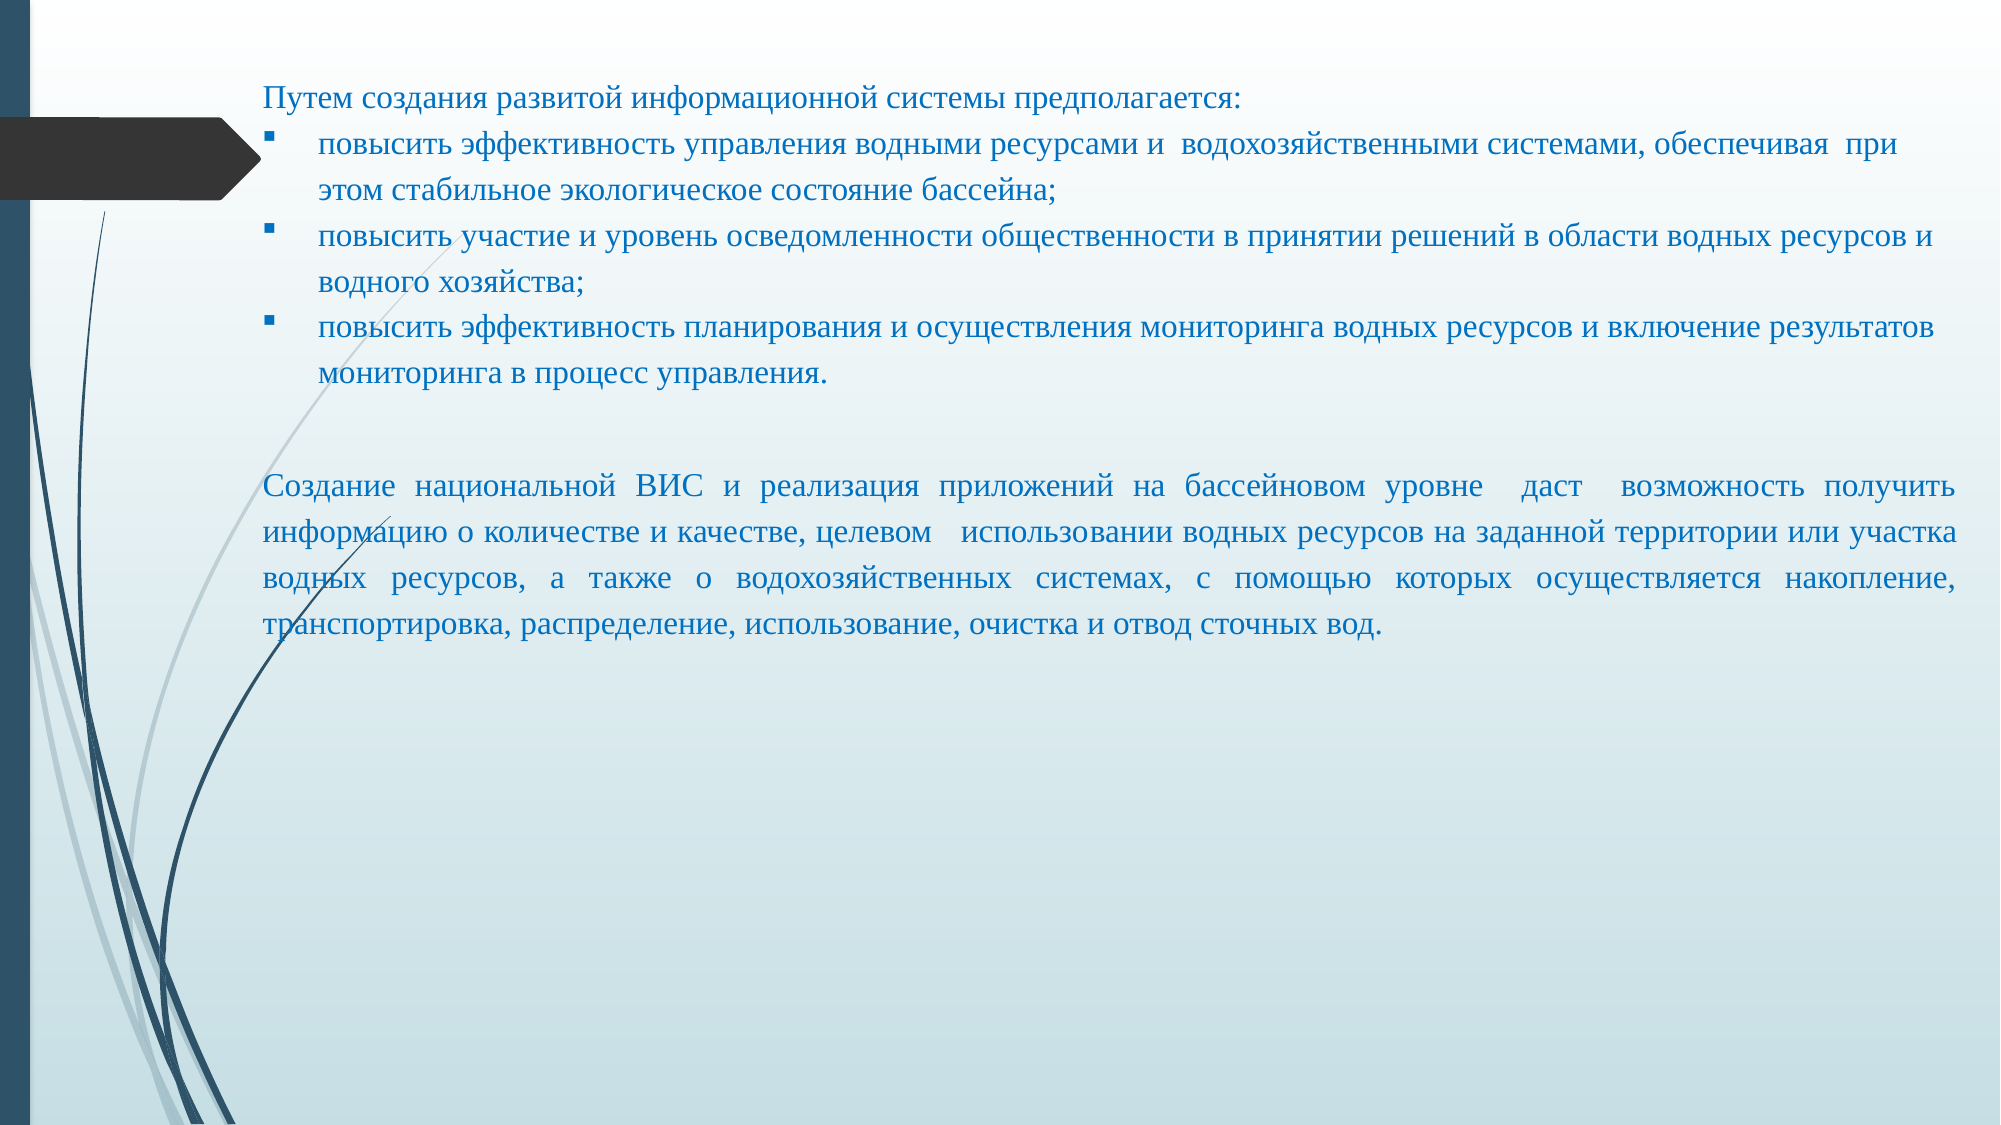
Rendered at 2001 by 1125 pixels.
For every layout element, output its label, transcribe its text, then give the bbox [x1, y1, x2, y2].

text_box Путем создания развитой информационной системы предполагается: повысить эффективность управления водными ресурсами и водохозяйственными системами, обеспечивая при этом стабильное экологическое состояние бассейна; повысить участие и уровень осведомленности общественности в принятии решений в области водных ресурсов и водного хозяйства; повысить эффективность планирования и осуществления мониторинга водных ресурсов и включение результатов мониторинга в процесс управления. Создание национальной ВИС и реализация приложений на бассейновом уровне даст возможность получить информацию о количестве и качестве, целевом использо­вании водных ресурсов на заданной территории или участка водных ресурсов, а также о водохозяйственных системах, с помощью которых осуществляется накопление, транспортировка, распределение, использование, очистка и отвод сточных вод. [247, 61, 1974, 649]
